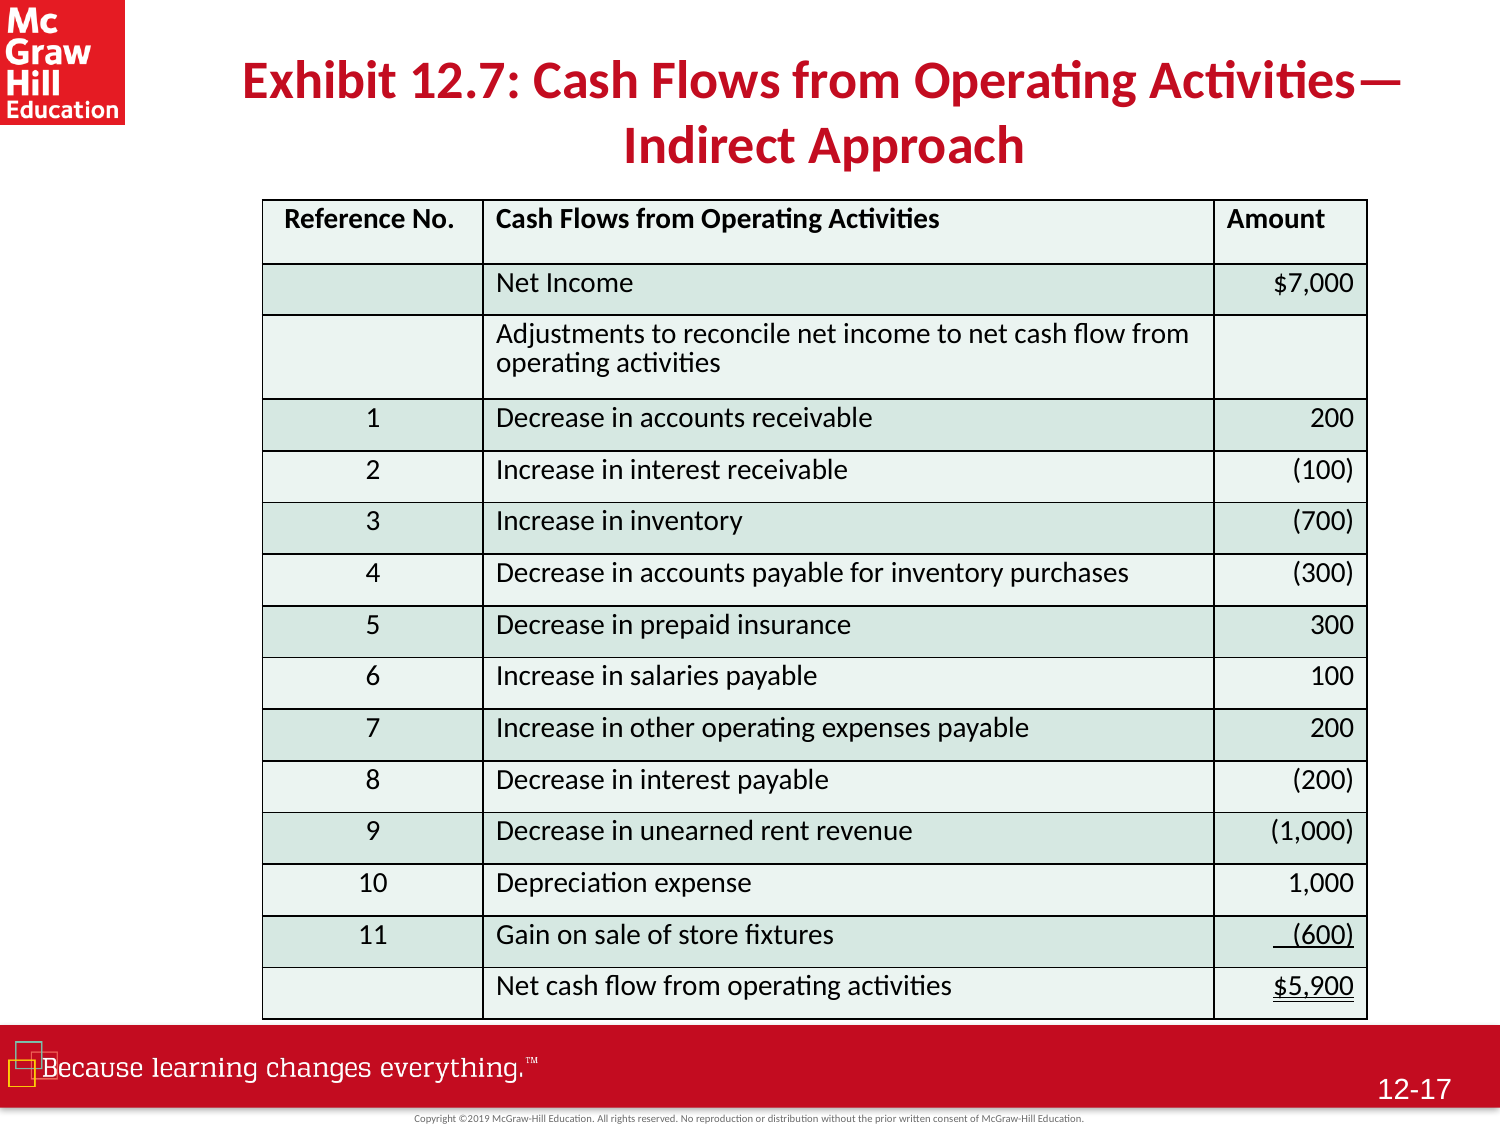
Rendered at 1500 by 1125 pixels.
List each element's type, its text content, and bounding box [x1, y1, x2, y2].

table_cell 100 [1215, 658, 1366, 708]
table_cell 1 [263, 400, 482, 450]
table_cell Decrease in accounts payable for inventory purchases [484, 555, 1213, 605]
table_cell (1,000) [1215, 813, 1366, 863]
table_cell (600) [1215, 917, 1366, 967]
table_cell Adjustments to reconcile net income to net cash flow from operating activities [484, 316, 1213, 398]
table_header Reference No. [263, 201, 482, 263]
table_cell 8 [263, 762, 482, 812]
table_cell Decrease in interest payable [484, 762, 1213, 812]
table_cell Decrease in prepaid insurance [484, 607, 1213, 657]
table_cell Depreciation expense [484, 865, 1213, 915]
table_cell (200) [1215, 762, 1366, 812]
table_cell (100) [1215, 452, 1366, 502]
table_cell 200 [1215, 400, 1366, 450]
table_cell Decrease in accounts receivable [484, 400, 1213, 450]
table_cell (300) [1215, 555, 1366, 605]
table_cell 300 [1215, 607, 1366, 657]
picture [0, 0, 125, 125]
table_cell (700) [1215, 503, 1366, 553]
table_cell 6 [263, 658, 482, 708]
table_cell Increase in interest receivable [484, 452, 1213, 502]
table_cell 4 [263, 555, 482, 605]
table_cell Net cash flow from operating activities [484, 968, 1213, 1018]
table_cell Increase in inventory [484, 503, 1213, 553]
table_header Amount [1215, 201, 1366, 263]
table_cell Net Income [484, 265, 1213, 314]
table_header Cash Flows from Operating Activities [484, 201, 1213, 263]
table_cell 2 [263, 452, 482, 502]
table_cell $7,000 [1215, 265, 1366, 314]
title Exhibit 12.7: Cash Flows from Operating Activities— Indirect Approach [150, 37, 1500, 138]
table_cell Increase in salaries payable [484, 658, 1213, 708]
table_cell Gain on sale of store fixtures [484, 917, 1213, 967]
table_cell [263, 316, 482, 398]
table_cell 7 [263, 710, 482, 760]
table_cell Decrease in unearned rent revenue [484, 813, 1213, 863]
table_cell $5,900 [1215, 968, 1366, 1018]
table_cell 1,000 [1215, 865, 1366, 915]
table_cell [1215, 316, 1366, 398]
table_cell 5 [263, 607, 482, 657]
slide_number 12-16 [1362, 1062, 1500, 1125]
table_cell 3 [263, 503, 482, 553]
table_cell 9 [263, 813, 482, 863]
table_cell [263, 968, 482, 1018]
table_cell Increase in other operating expenses payable [484, 710, 1213, 760]
table_cell 200 [1215, 710, 1366, 760]
table_cell 11 [263, 917, 482, 967]
picture [8, 1041, 538, 1087]
table_cell 10 [263, 865, 482, 915]
table_cell [263, 265, 482, 314]
